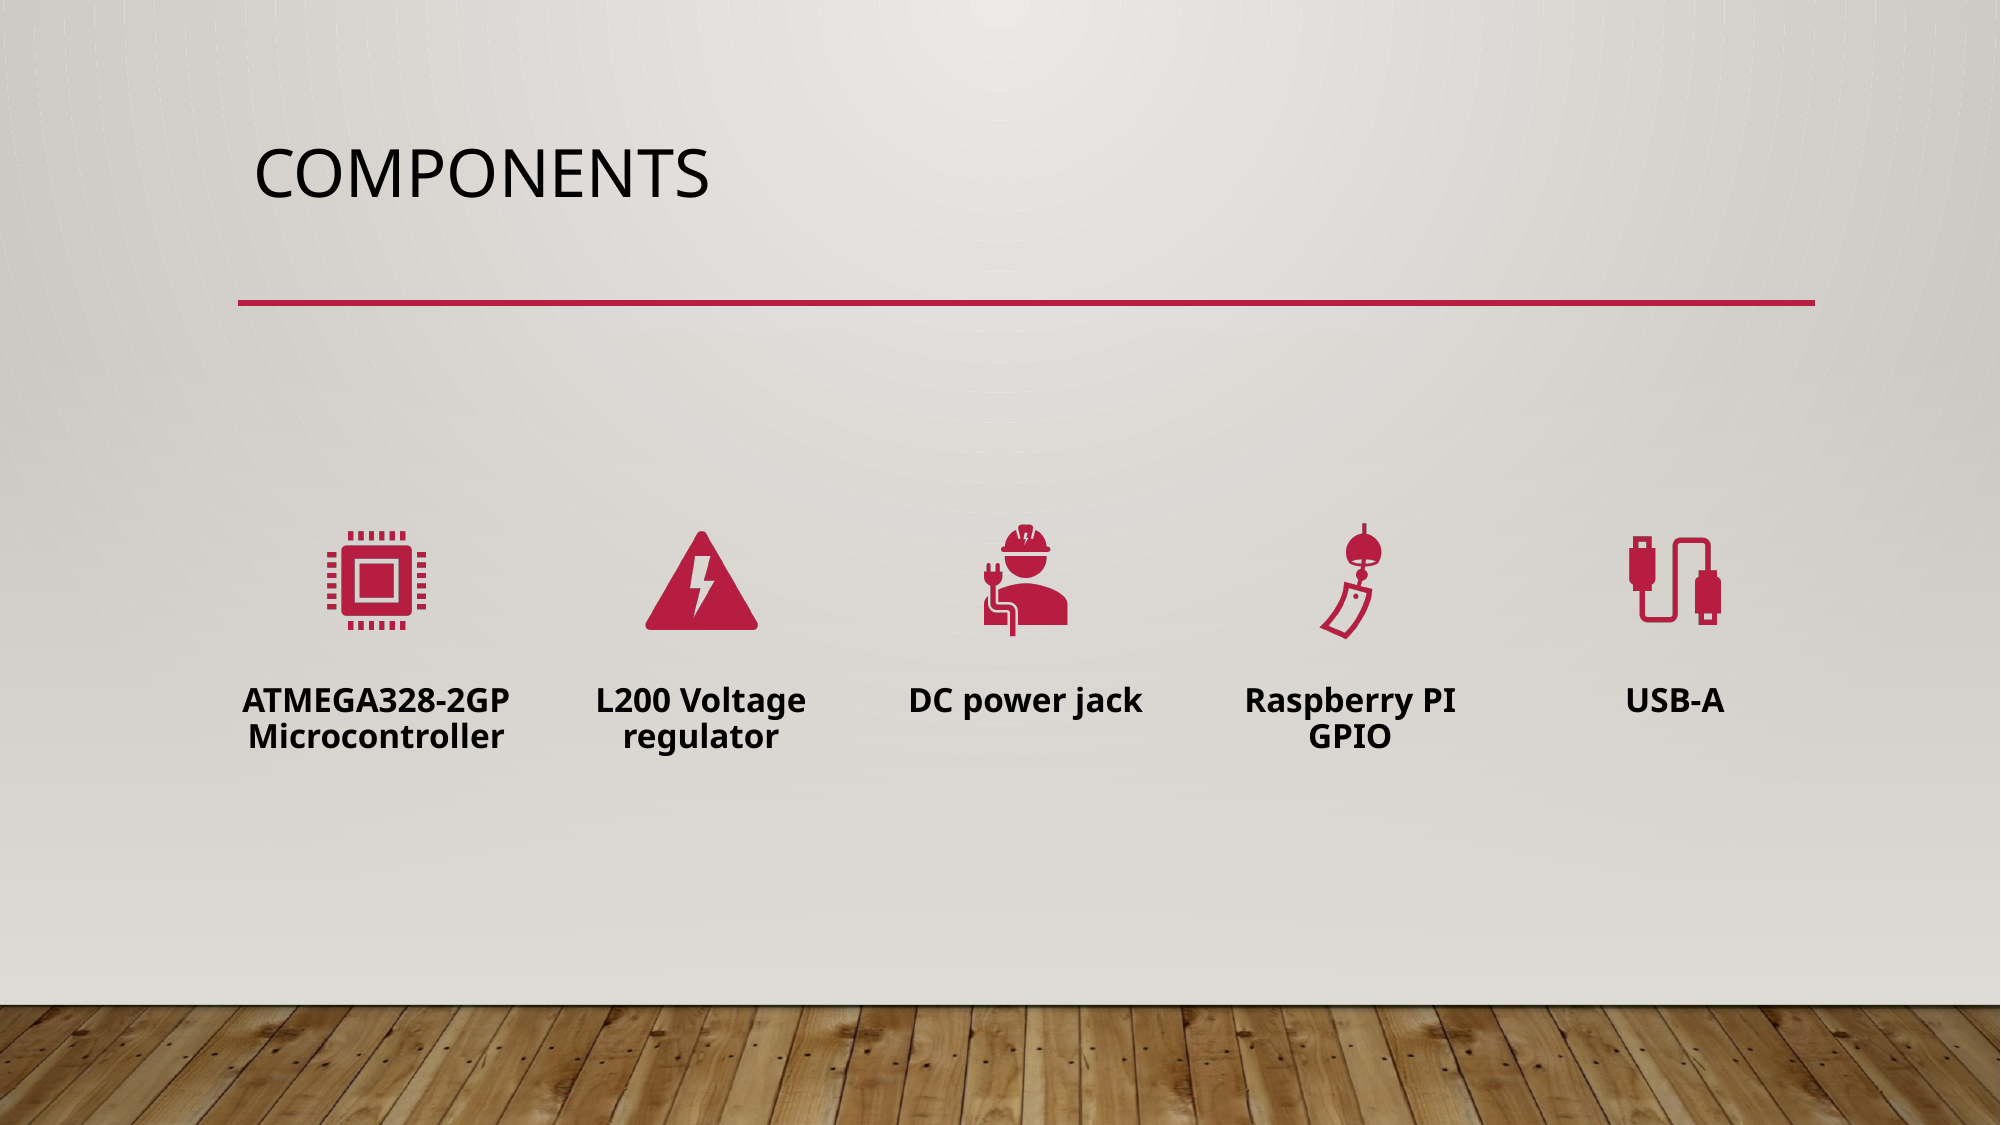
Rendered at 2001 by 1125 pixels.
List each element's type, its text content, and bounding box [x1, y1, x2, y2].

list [237, 383, 1814, 930]
picture [0, 1005, 2000, 1125]
title components [238, 131, 1814, 305]
